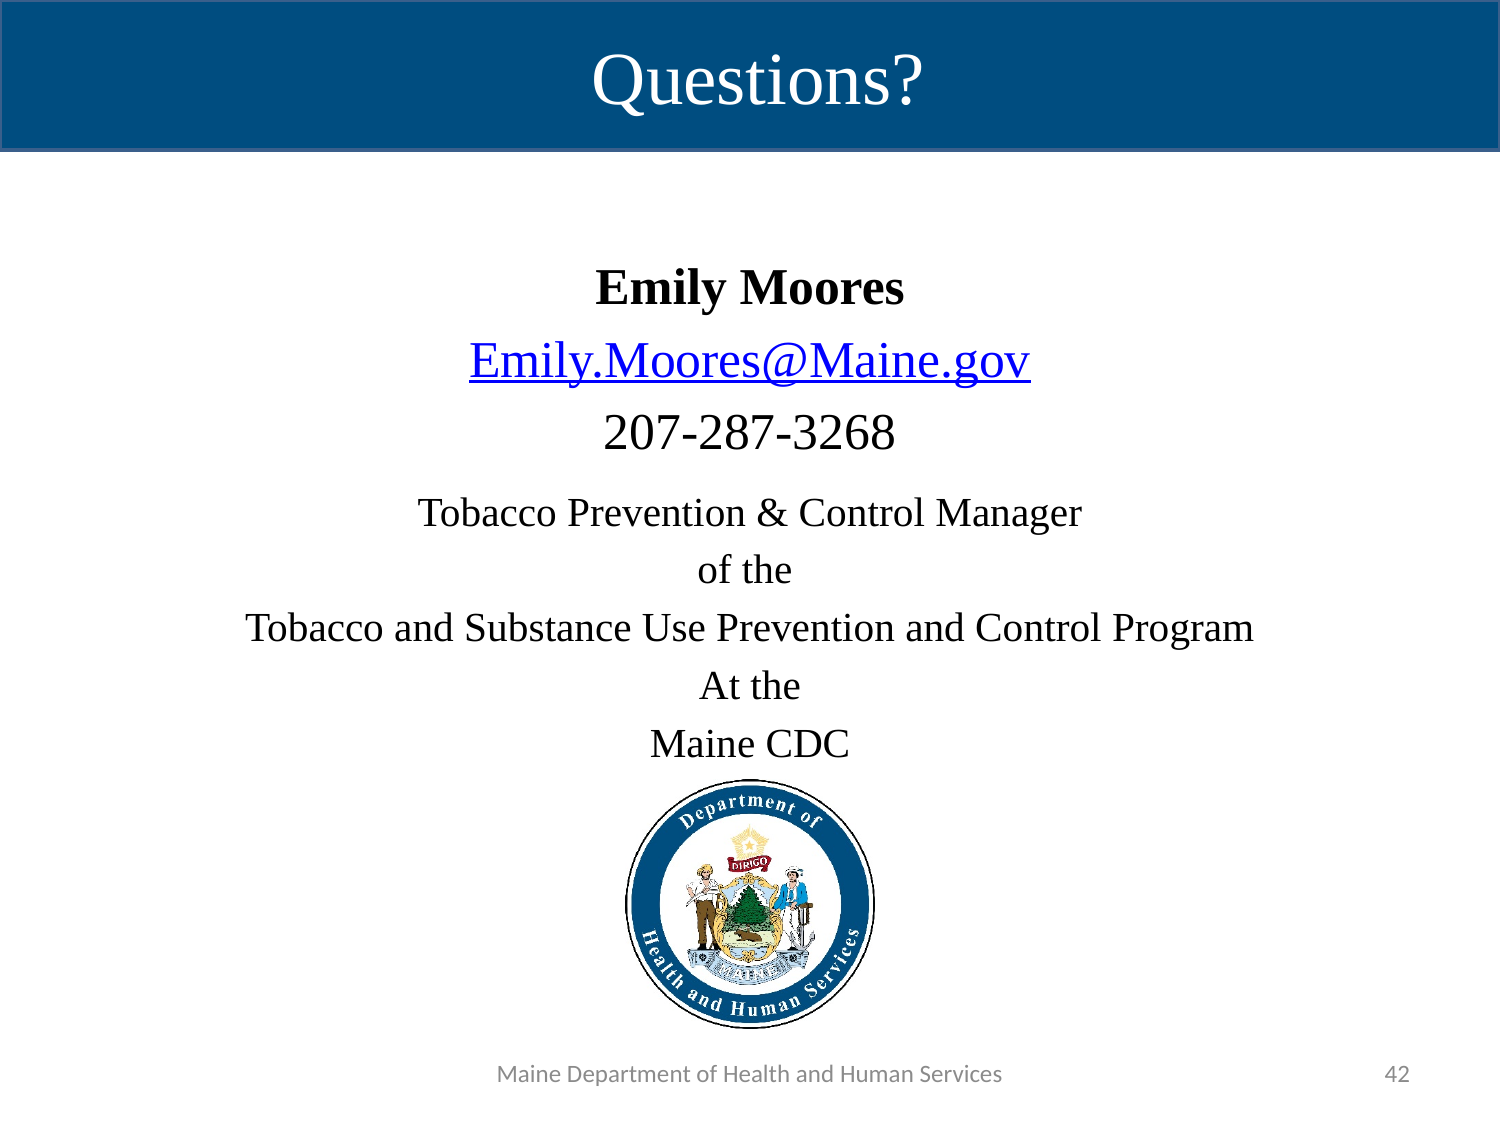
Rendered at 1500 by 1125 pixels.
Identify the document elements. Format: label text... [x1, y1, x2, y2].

list Emily Moores Emily.Moores@Maine.gov 207-287-3268 Tobacco Prevention & Control Manager of the Tobacco and Substance Use Prevention and Control Program At the Maine CDC [0, 187, 1500, 780]
text_box Questions? [0, 0, 1500, 152]
slide_number 42 [1074, 1042, 1425, 1103]
footer Maine Department of Health and Human Services [474, 1042, 1025, 1103]
picture [625, 779, 875, 1029]
